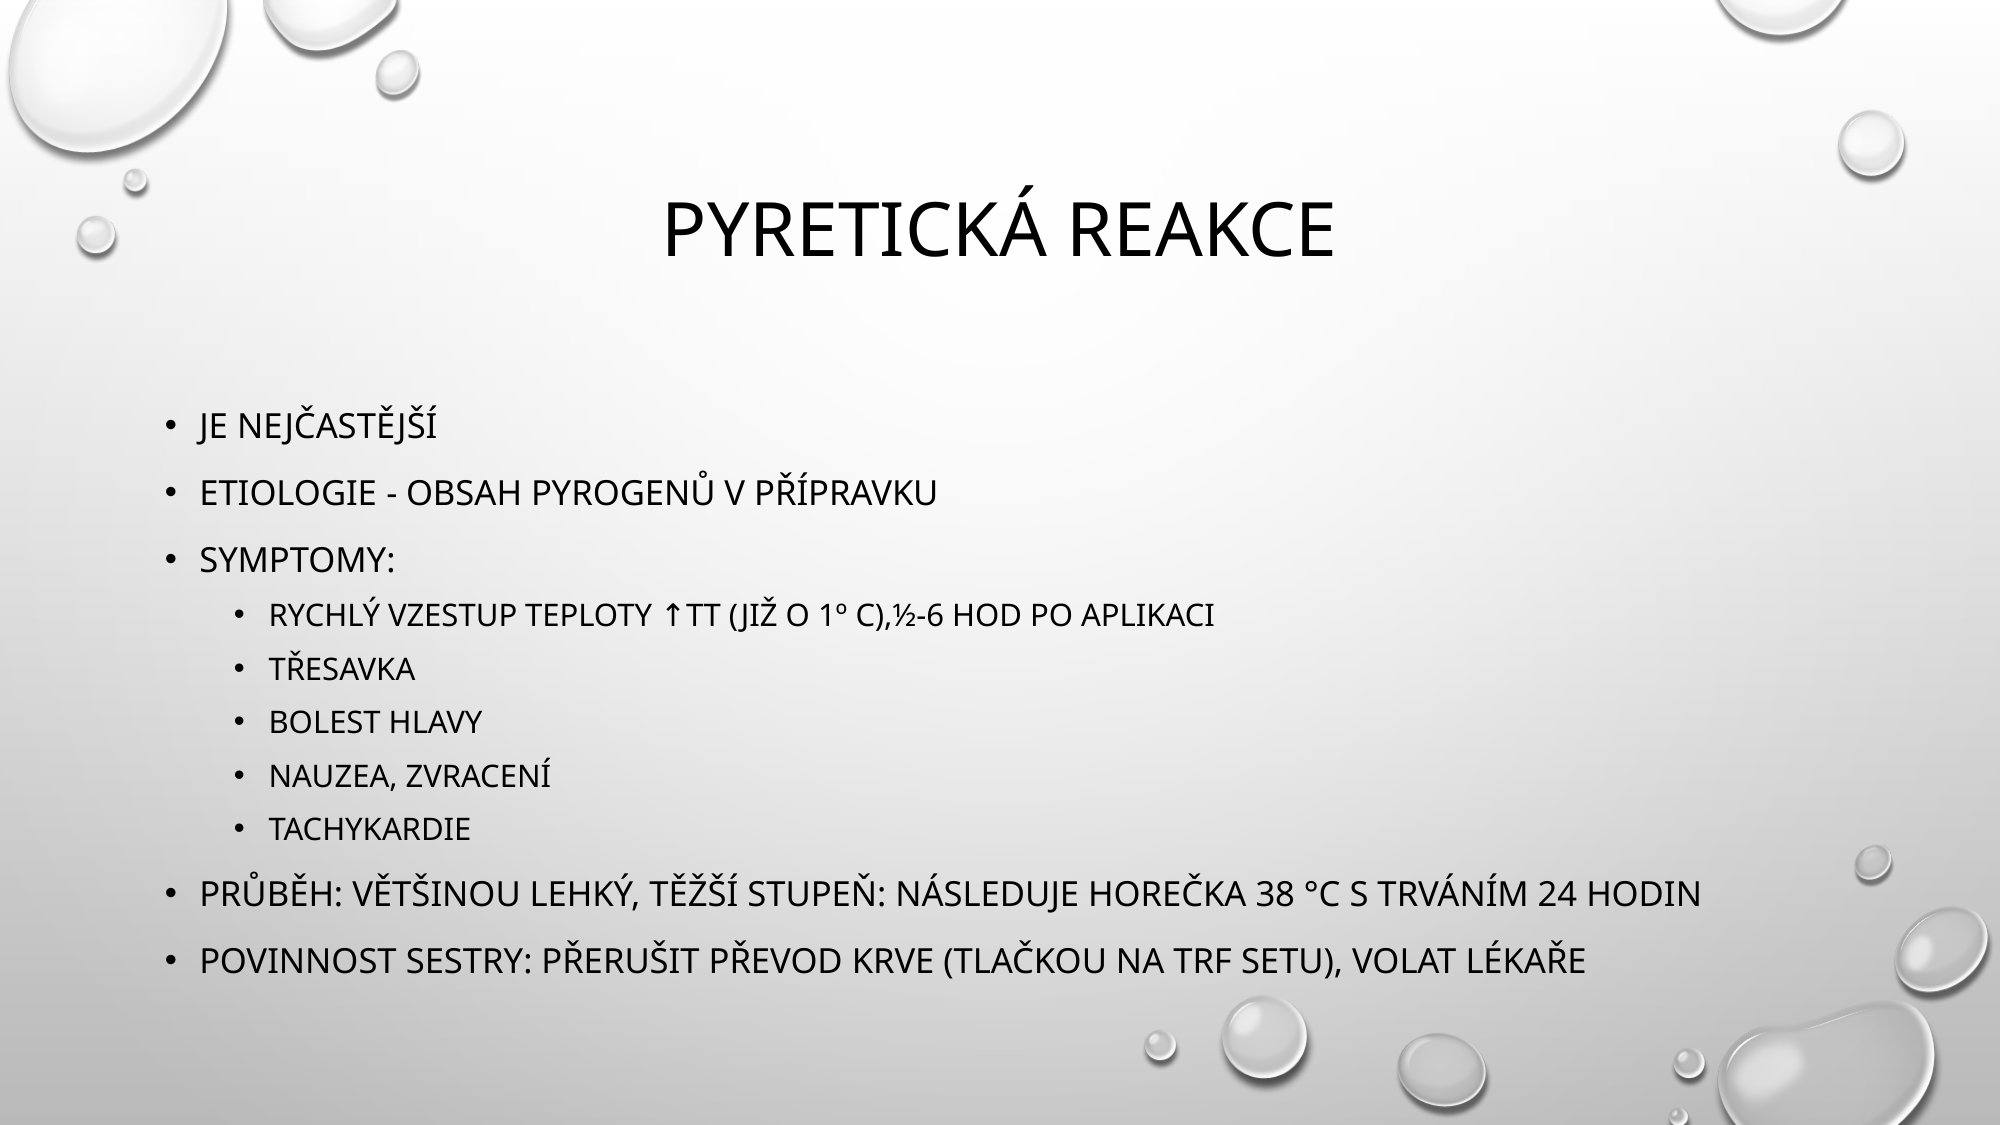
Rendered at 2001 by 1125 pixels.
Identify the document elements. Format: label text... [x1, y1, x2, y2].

title PYRETICKÁ REAKCE [149, 101, 1851, 364]
picture [0, 0, 2000, 1125]
list JE NEJČASTĚJŠÍ Etiologie - obsah pyrogenů v přípravku Symptomy: rychlý vzestup teploty ↑TT (již o 1º C),½-6 hod po aplikaci třesavka bolest hlavy nauzea, zvracení tachykardie průběh: většinou lehký, těžší stupeň: následuje horečka 38 °C s trváním 24 hodin Povinnost sestry: přerušit převod krve (tlačkou na TRF setu), volat lékaře [149, 388, 1850, 991]
